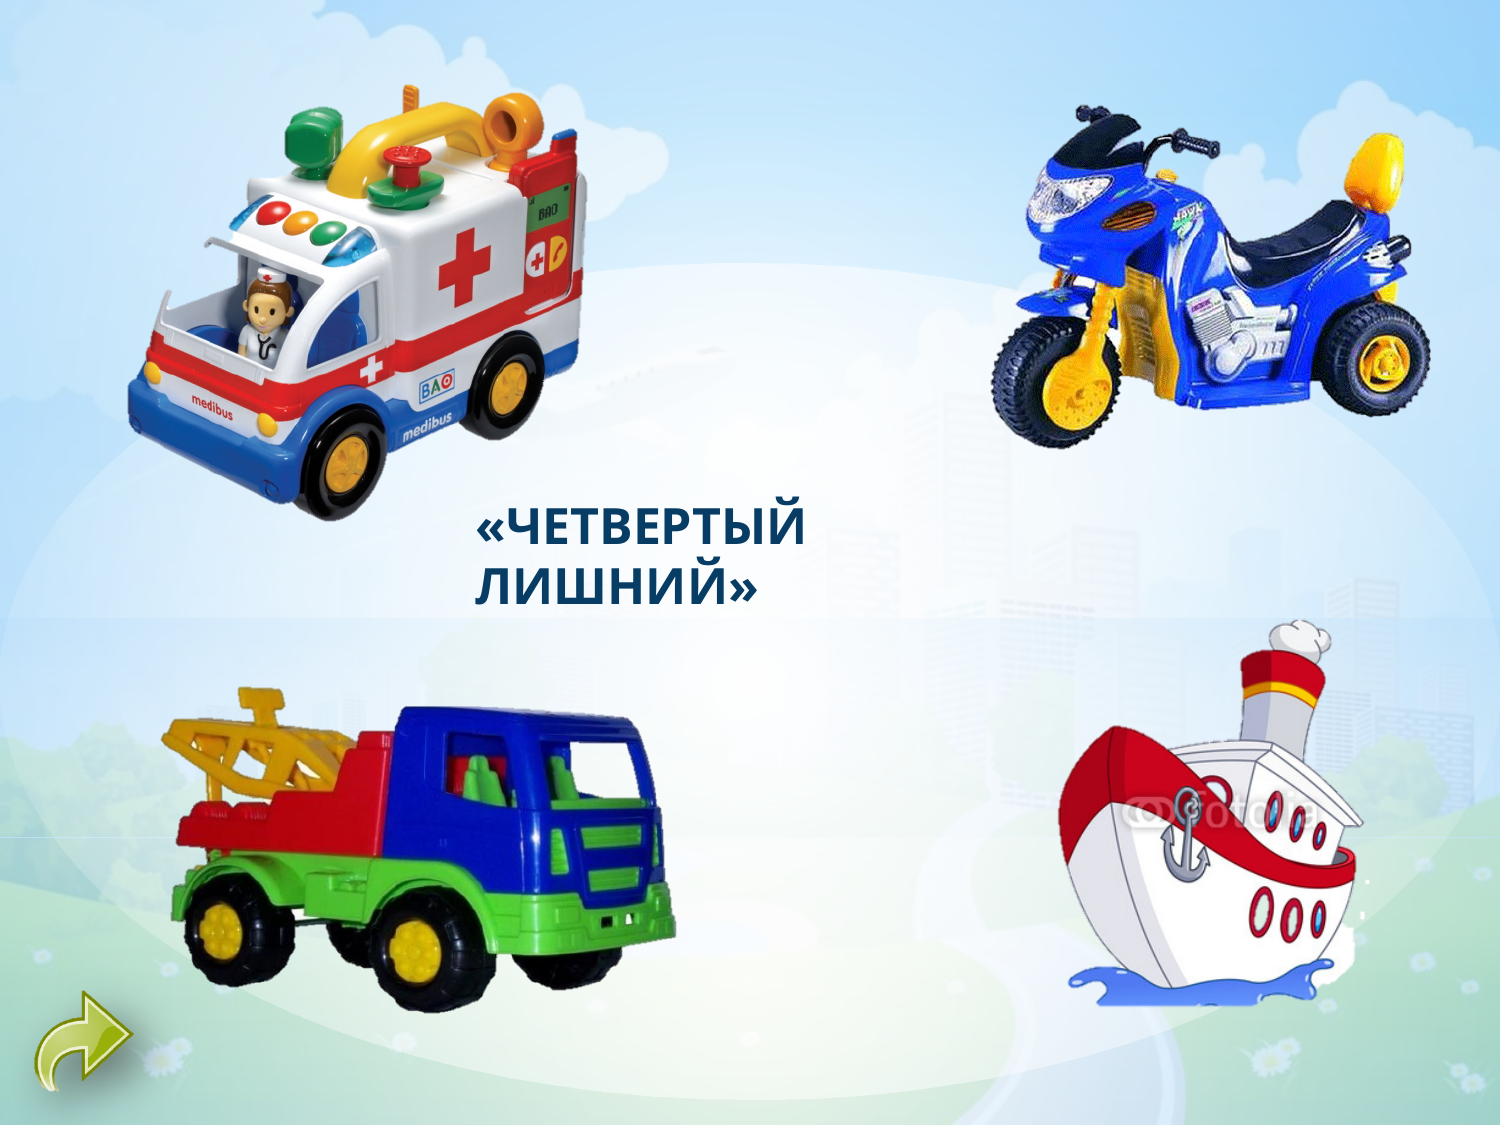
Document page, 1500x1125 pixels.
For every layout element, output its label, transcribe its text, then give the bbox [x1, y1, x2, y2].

text_box «ЧЕТВЕРТЫЙ ЛИШНИЙ» [460, 486, 1117, 622]
picture [988, 566, 1450, 1055]
picture [974, 18, 1451, 495]
picture [0, 633, 715, 1125]
picture [111, 75, 602, 525]
